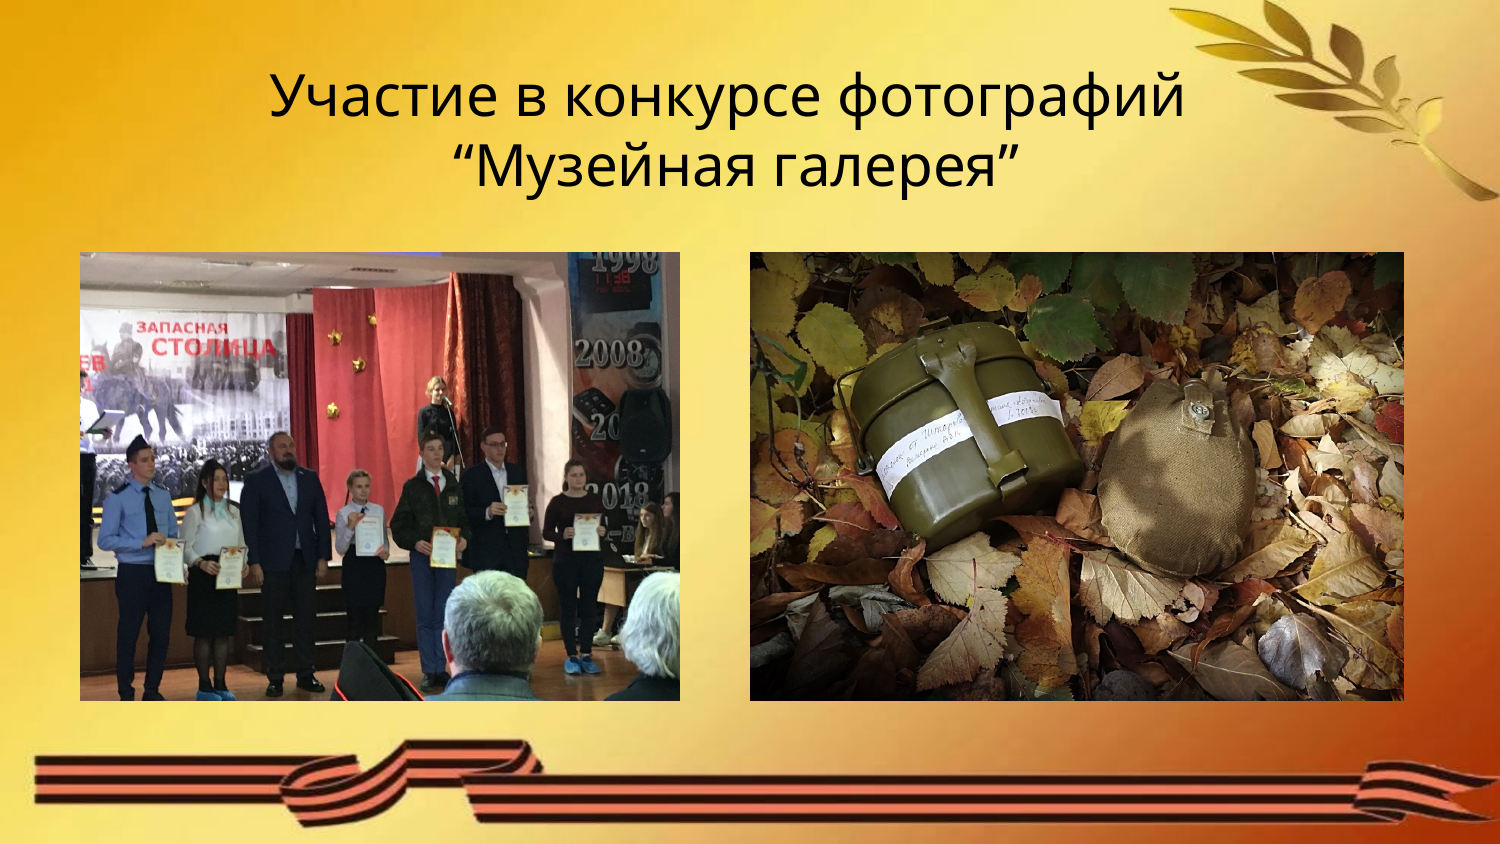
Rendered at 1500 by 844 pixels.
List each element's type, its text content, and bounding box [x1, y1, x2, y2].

picture [0, 0, 1500, 844]
title Участие в конкурсе фотографий “Музейная галерея” [37, 43, 1436, 138]
